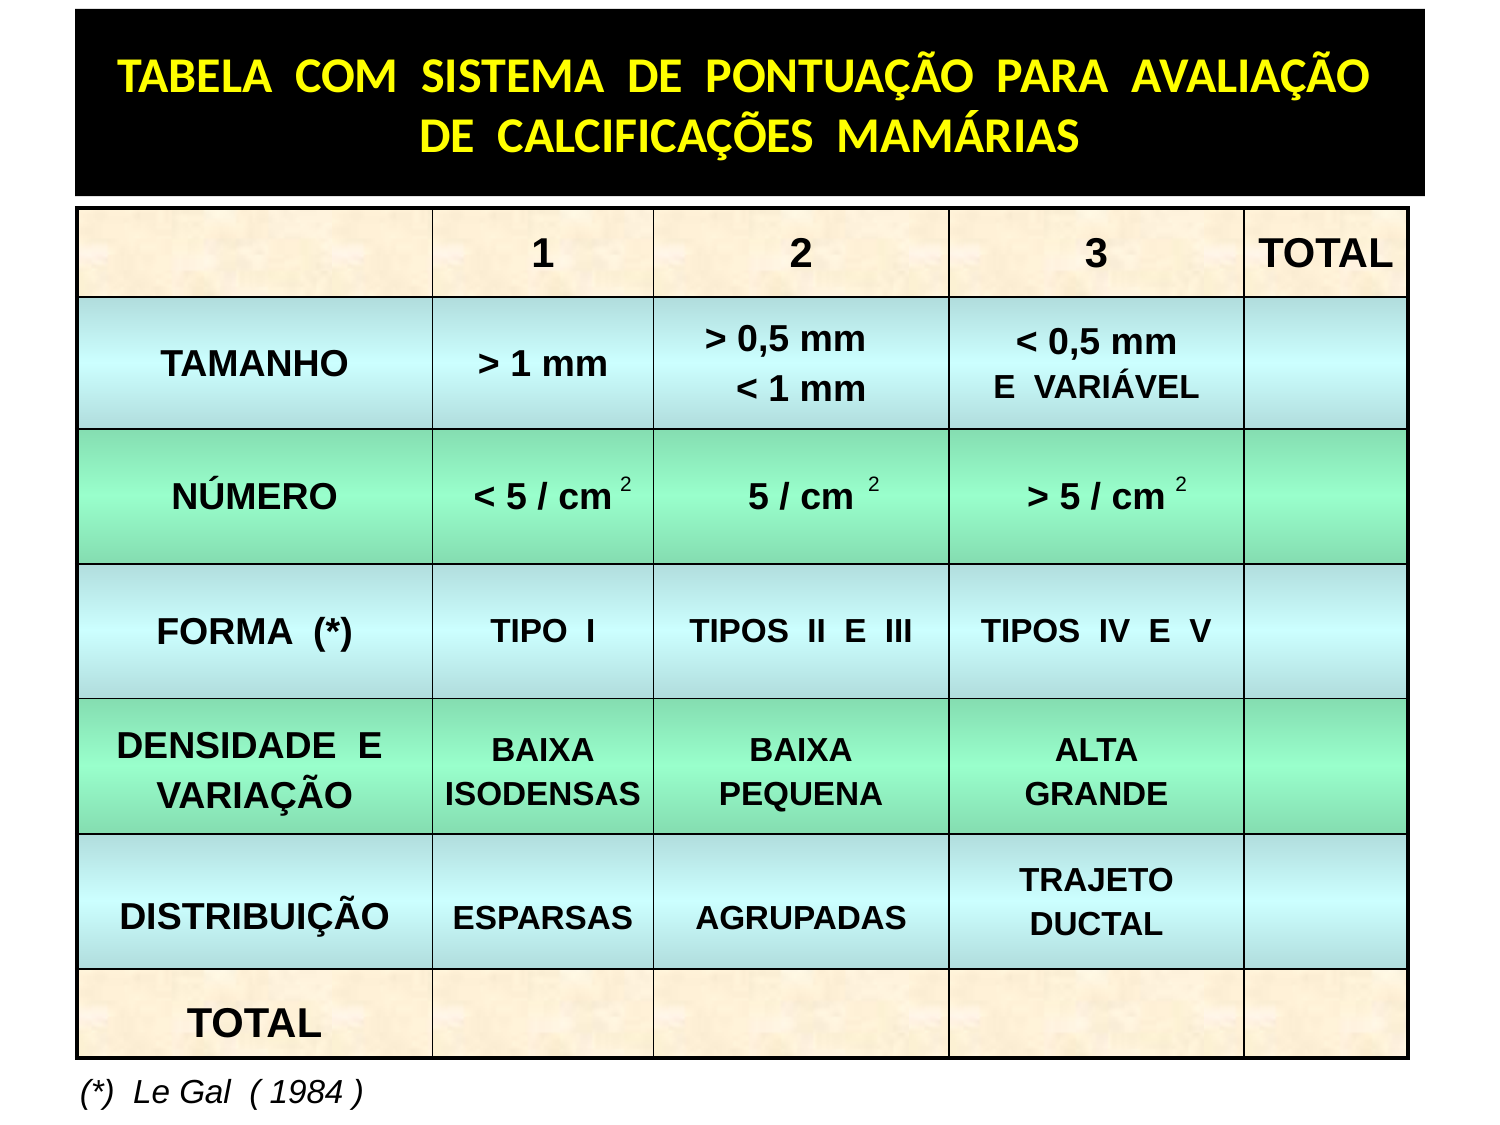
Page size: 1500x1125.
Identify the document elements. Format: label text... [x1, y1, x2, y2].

table_cell ALTA GRANDE [950, 699, 1243, 833]
table_cell [1245, 298, 1406, 428]
table_cell TRAJETO DUCTAL [950, 835, 1243, 968]
table_cell [1245, 699, 1406, 833]
table_cell ESPARSAS [433, 835, 653, 968]
table_cell DENSIDADE E VARIAÇÃO [79, 699, 432, 833]
table_header [79, 210, 432, 296]
title TABELA COM SISTEMA DE PONTUAÇÃO PARA AVALIAÇÃO DE CALCIFICAÇÕES MAMÁRIAS [75, 8, 1425, 197]
table_cell > 1 mm [433, 298, 653, 428]
table_cell TIPO I [433, 565, 653, 698]
table_cell TIPOS IV E V [950, 565, 1243, 698]
table_cell [1245, 835, 1406, 968]
table_cell [433, 970, 653, 1056]
table_cell BAIXA PEQUENA [654, 699, 948, 833]
text_box 2 [797, 463, 951, 503]
table_cell [1245, 970, 1406, 1056]
text_box 2 [560, 463, 691, 503]
table_cell < 0,5 mm E VARIÁVEL [950, 298, 1243, 428]
table_cell AGRUPADAS [654, 835, 948, 968]
table_header 1 [433, 210, 653, 296]
table_cell > 5 / cm [950, 430, 1243, 563]
table_cell [1245, 430, 1406, 563]
table_header TOTAL [1245, 210, 1406, 296]
table_header 3 [950, 210, 1243, 296]
table_cell [654, 970, 948, 1056]
table_cell FORMA (*) [79, 565, 432, 698]
table_cell [1245, 565, 1406, 698]
table_cell TIPOS II E III [654, 565, 948, 698]
text_box 2 [1128, 463, 1235, 503]
table_cell TOTAL [79, 970, 432, 1056]
table_header 2 [654, 210, 948, 296]
table_cell > 0,5 mm < 1 mm [654, 298, 948, 428]
table_cell [950, 970, 1243, 1056]
table_cell TAMANHO [79, 298, 432, 428]
table_cell 5 / cm [654, 430, 948, 563]
table_cell DISTRIBUIÇÃO [79, 835, 432, 968]
table_cell NÚMERO [79, 430, 432, 563]
table_cell BAIXA ISODENSAS [433, 699, 653, 833]
table_cell < 5 / cm [433, 430, 653, 563]
text_box (*) Le Gal ( 1984 ) [65, 1062, 975, 1118]
